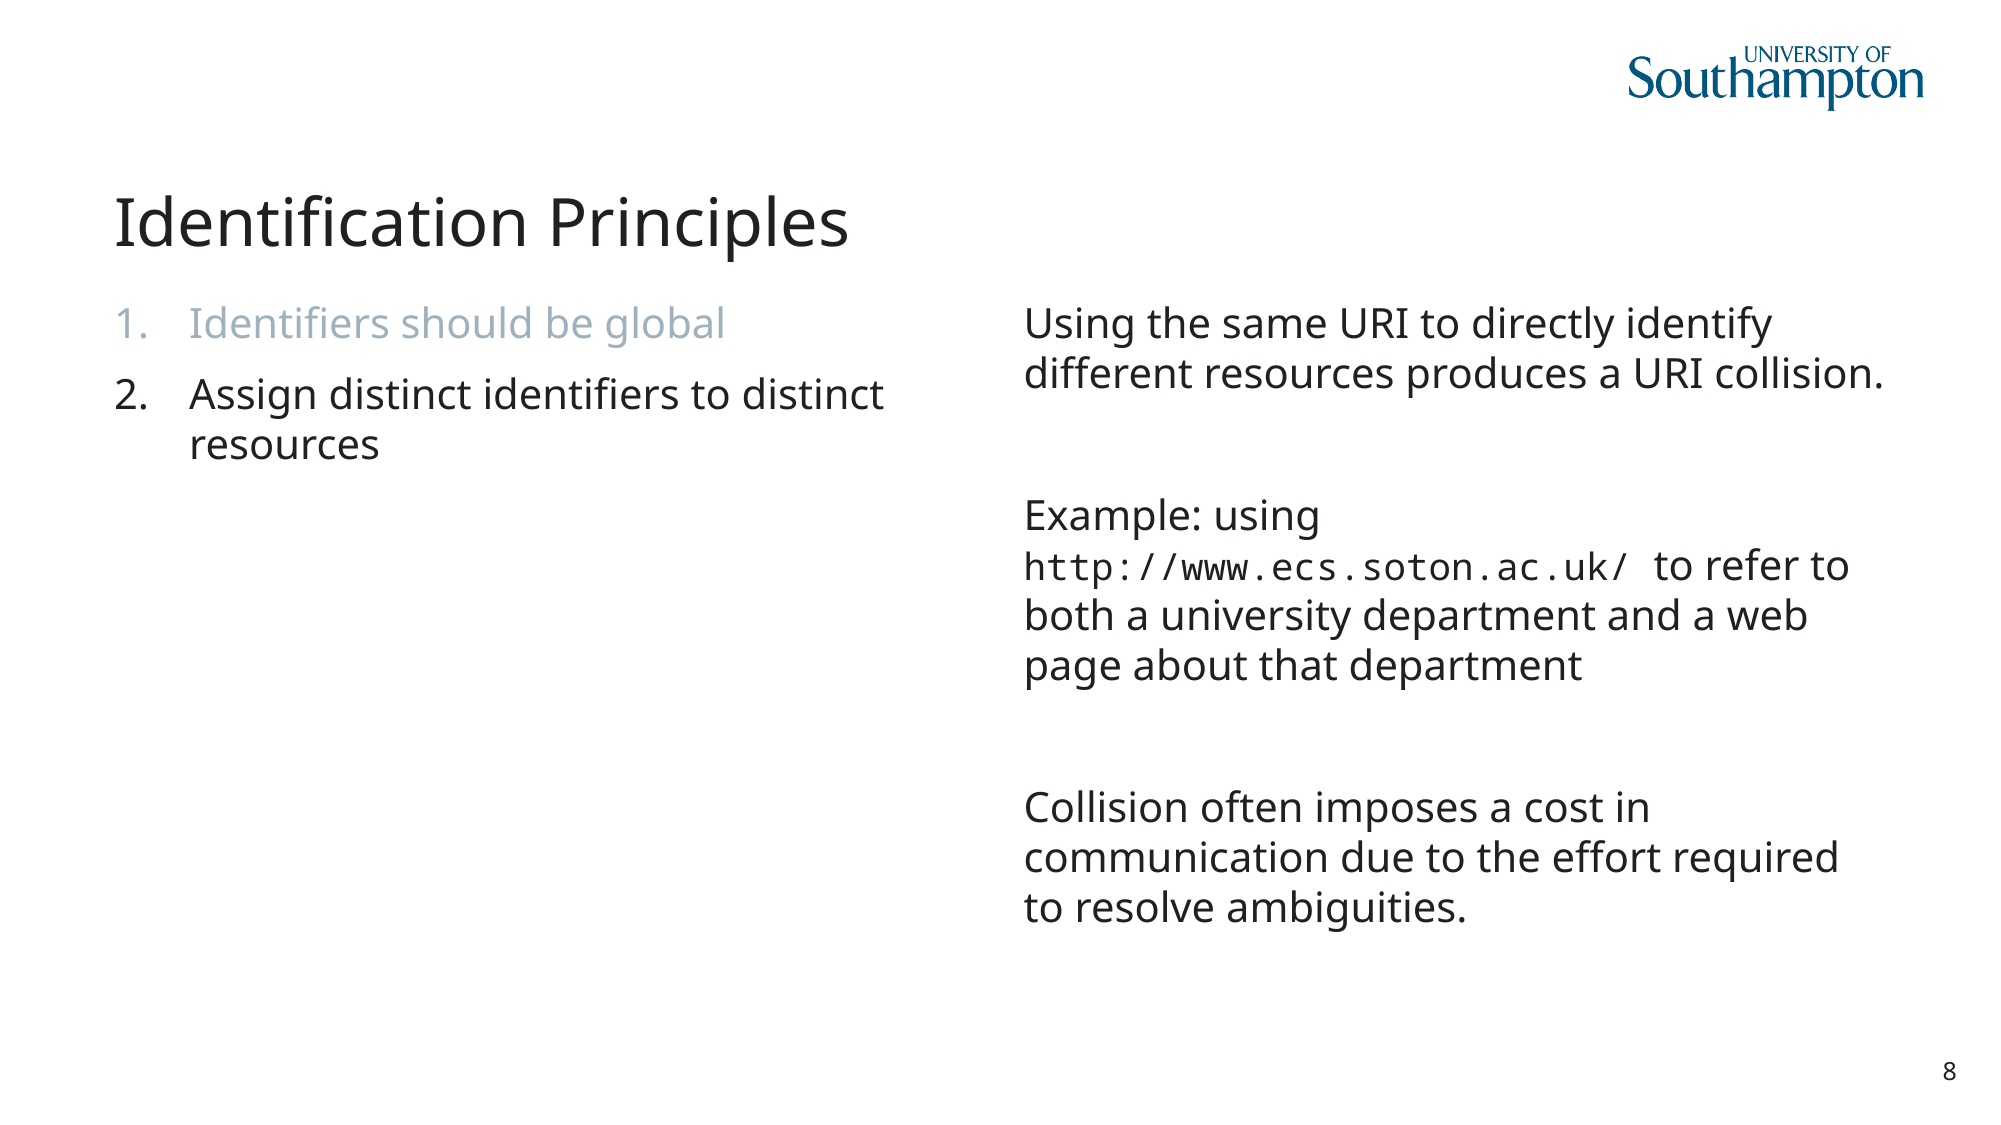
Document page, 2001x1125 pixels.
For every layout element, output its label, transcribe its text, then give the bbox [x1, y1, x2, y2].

picture [1629, 71, 1648, 95]
title Identification Principles [102, 113, 1898, 268]
list Identifiers should be global Assign distinct identifiers to distinct resources [102, 290, 989, 1024]
picture [1629, 46, 1924, 111]
picture [1869, 48, 1877, 60]
list Using the same URI to directly identify different resources produces a URI collision. Example: using http://www.ecs.soton.ac.uk/ to refer to both a university department and a web page about that department Collision often imposes a cost in communication due to the effort required to resolve ambiguities. [1011, 290, 1898, 1024]
